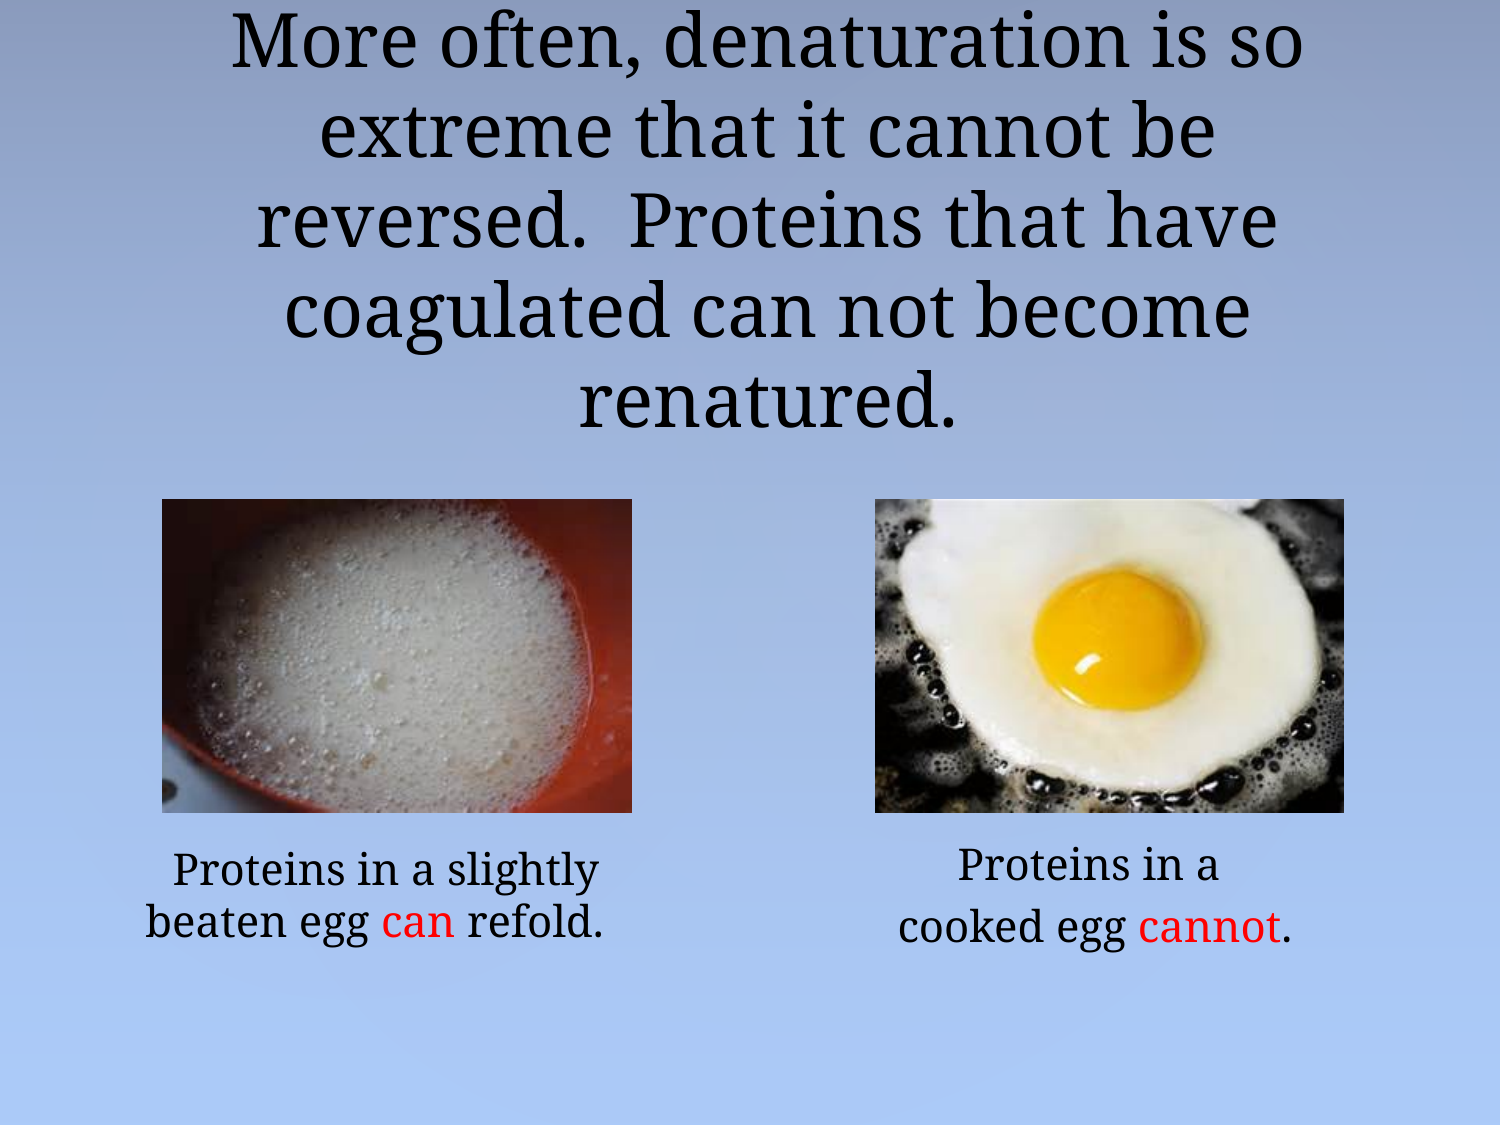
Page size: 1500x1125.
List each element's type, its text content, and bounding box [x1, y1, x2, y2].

list Proteins in a slightly beaten egg can refold. [116, 612, 654, 1125]
list Proteins in a cooked egg cannot. [825, 612, 1362, 1125]
picture [874, 499, 1345, 813]
title More often, denaturation is so extreme that it cannot be reversed. Proteins that have coagulated can not become renatured. [150, 299, 1388, 450]
picture [161, 499, 632, 813]
